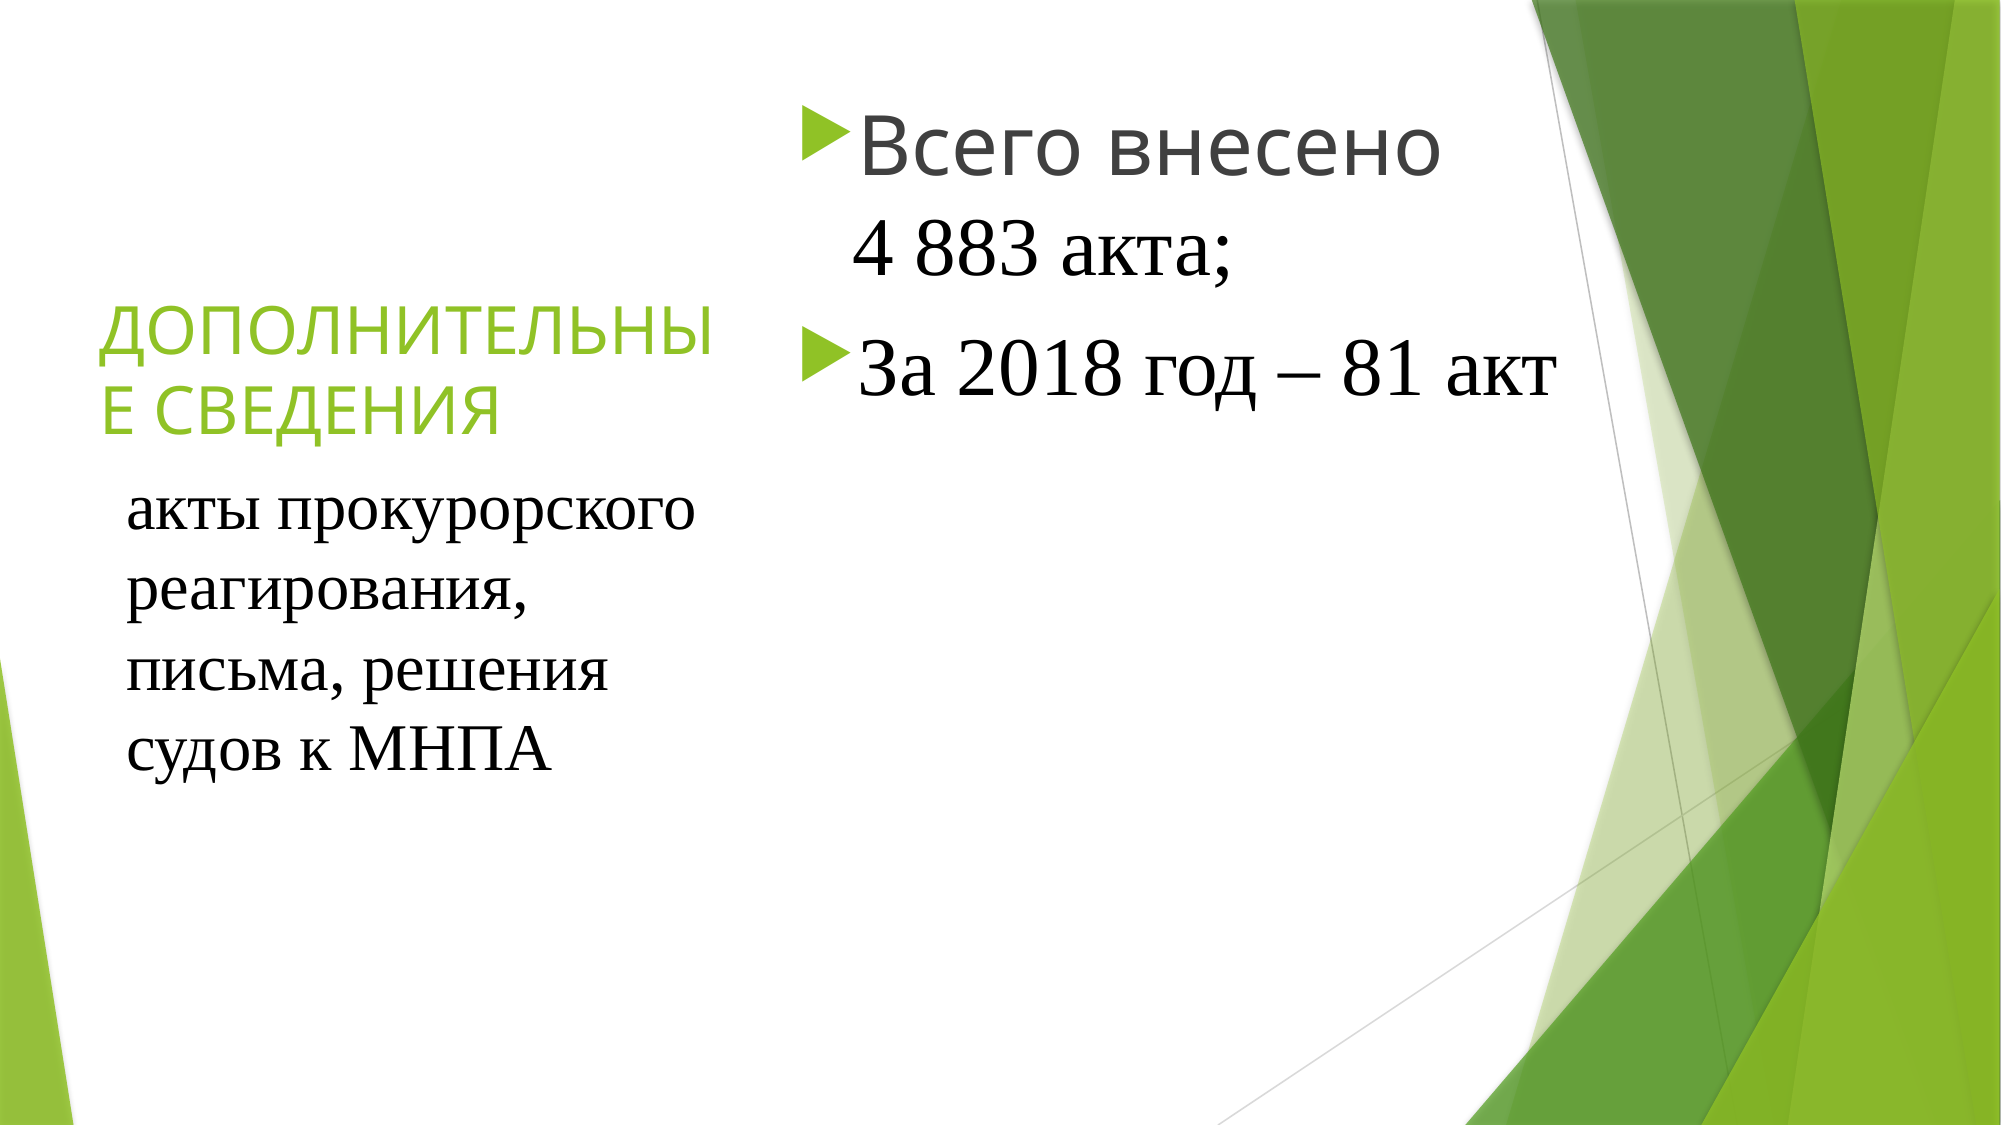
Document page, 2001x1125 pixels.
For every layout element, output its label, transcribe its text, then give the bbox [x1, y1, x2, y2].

title ДОПОЛНИТЕЛЬНЫЕ СВЕДЕНИЯ [84, 84, 744, 456]
list акты прокурорского реагирования, письма, решения судов к МНПА [111, 455, 744, 1023]
list Всего внесено 4 883 акта; За 2018 год – 81 акт [780, 84, 1581, 991]
